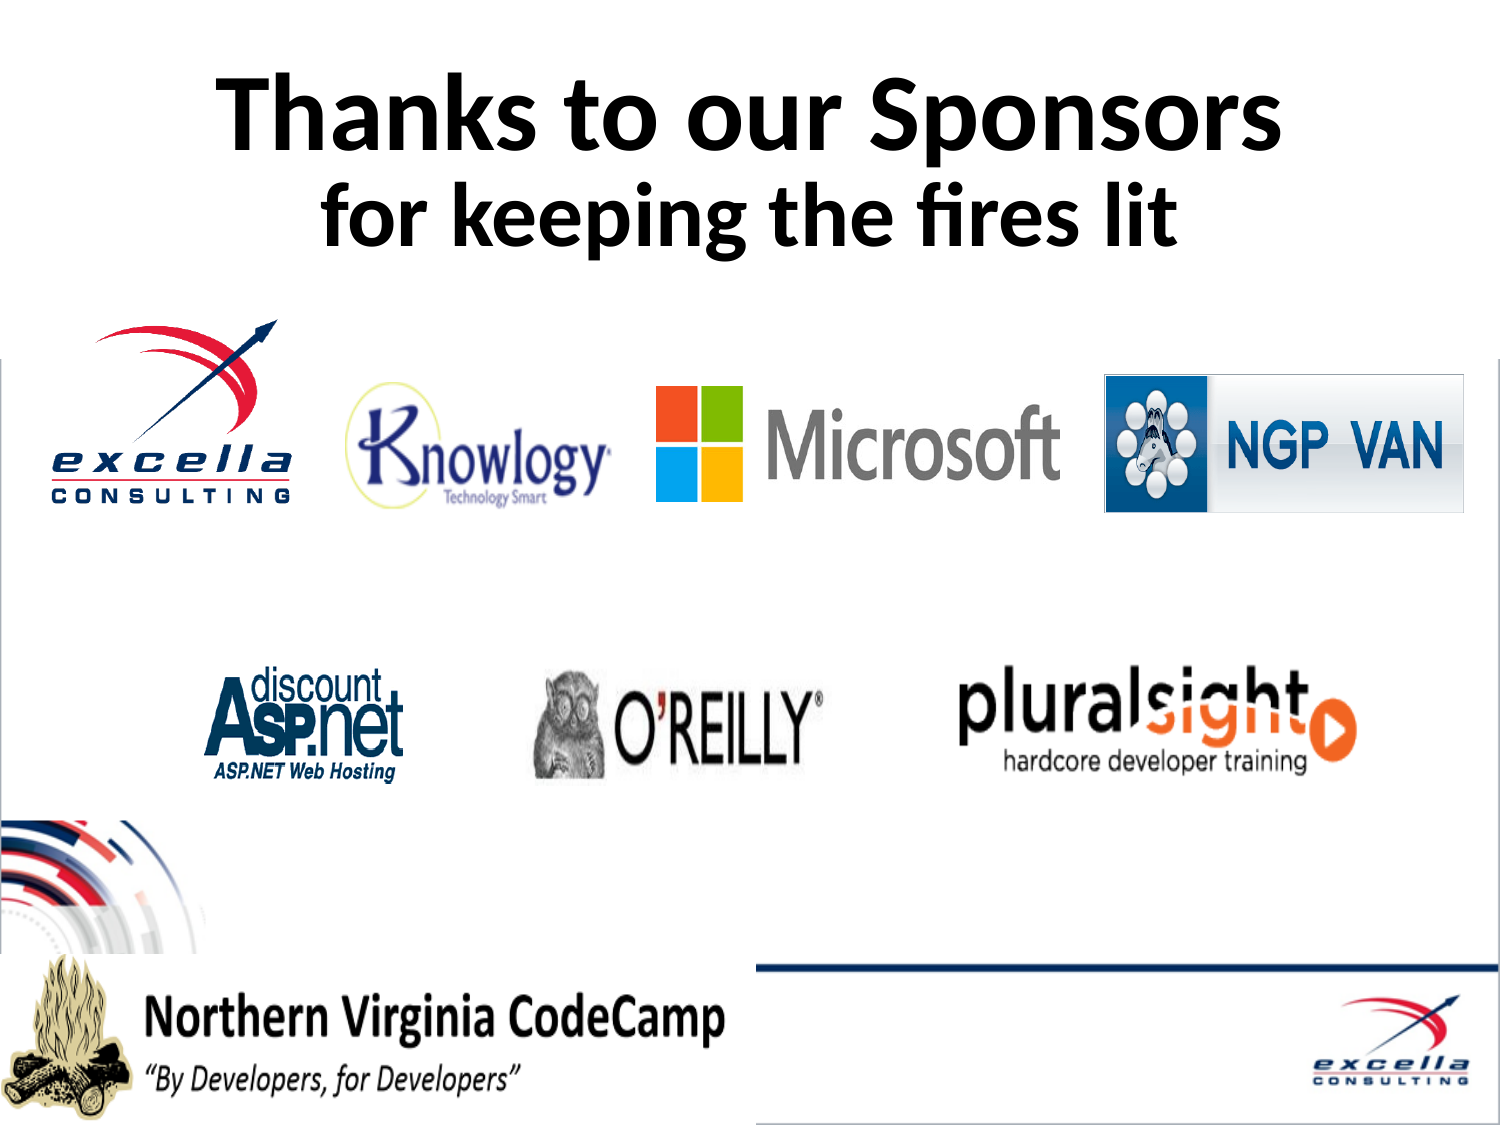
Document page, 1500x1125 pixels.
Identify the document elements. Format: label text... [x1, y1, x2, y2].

title Thanks to our Sponsors for keeping the fires lit [103, 59, 1397, 278]
picture [0, 295, 1500, 1125]
